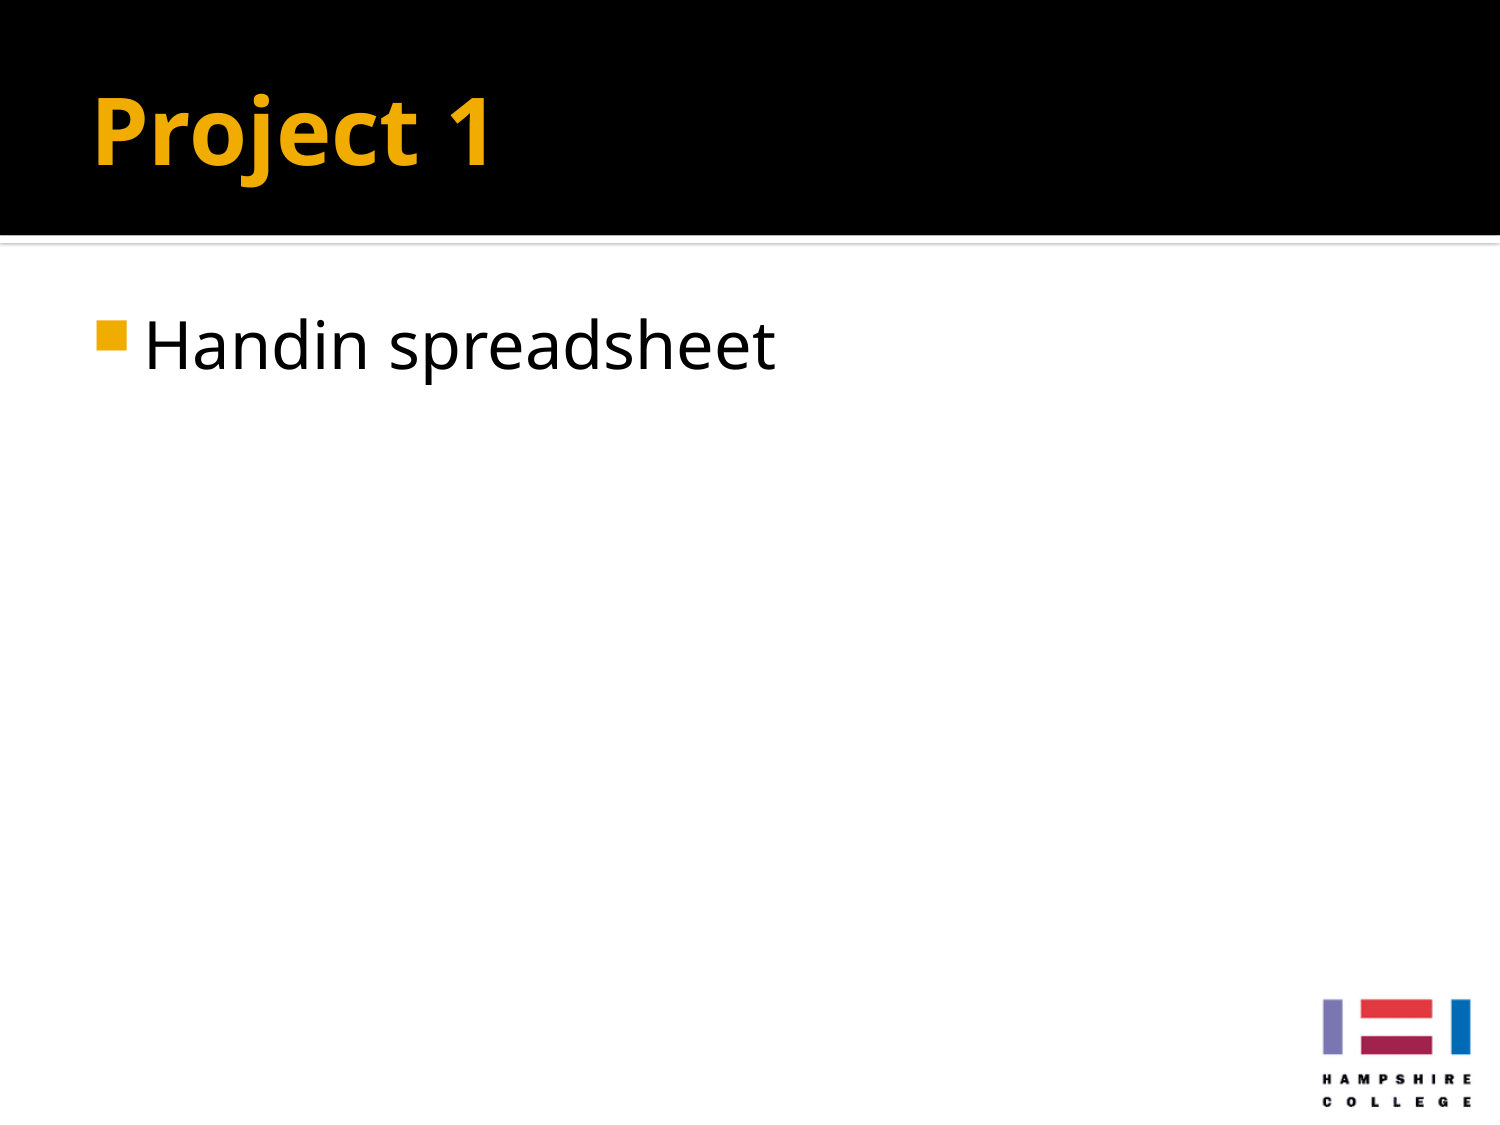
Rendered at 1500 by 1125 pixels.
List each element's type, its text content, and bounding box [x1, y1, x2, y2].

list Handin spreadsheet [62, 287, 1413, 1000]
picture [1299, 978, 1500, 1125]
title Project 1 [75, 25, 1425, 231]
